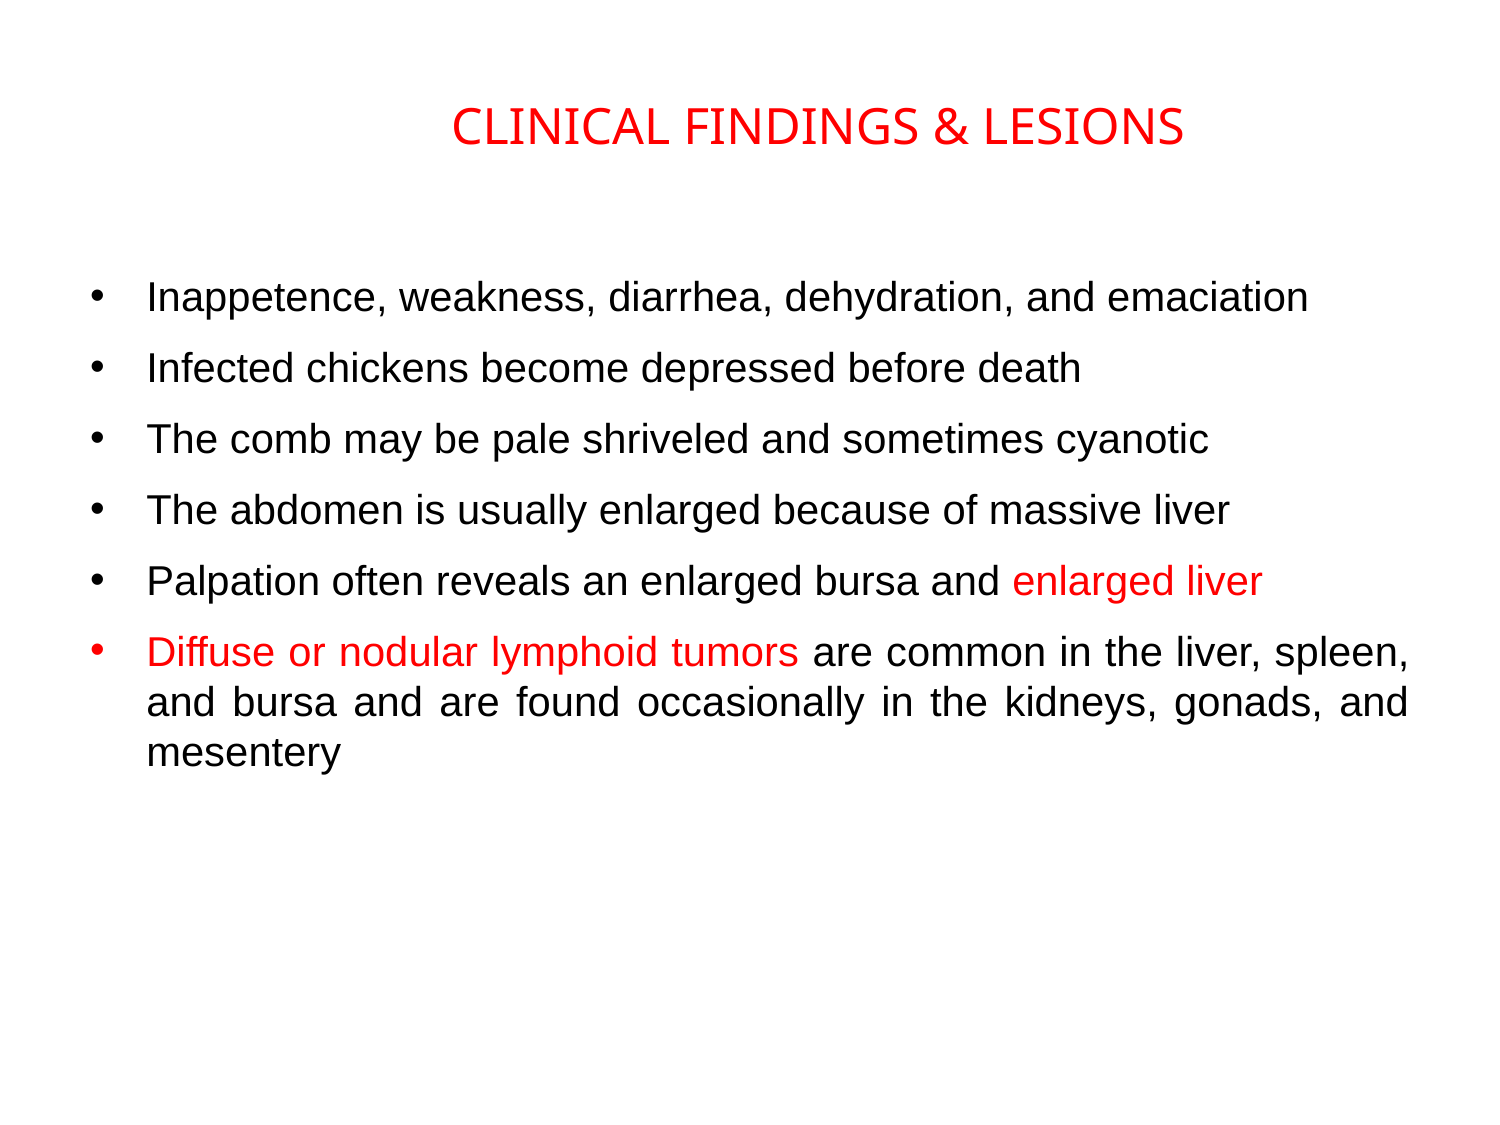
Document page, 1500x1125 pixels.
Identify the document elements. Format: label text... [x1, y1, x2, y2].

list Inappetence, weakness, diarrhea, dehydration, and emaciation Infected chickens become depressed before death The comb may be pale shriveled and sometimes cyanotic The abdomen is usually enlarged because of massive liver Palpation often reveals an enlarged bursa and enlarged liver Diffuse or nodular lymphoid tumors are common in the liver, spleen, and bursa and are found occasionally in the kidneys, gonads, and mesentery [75, 262, 1425, 1025]
text_box CLINICAL FINDINGS & LESIONS [436, 87, 1201, 163]
